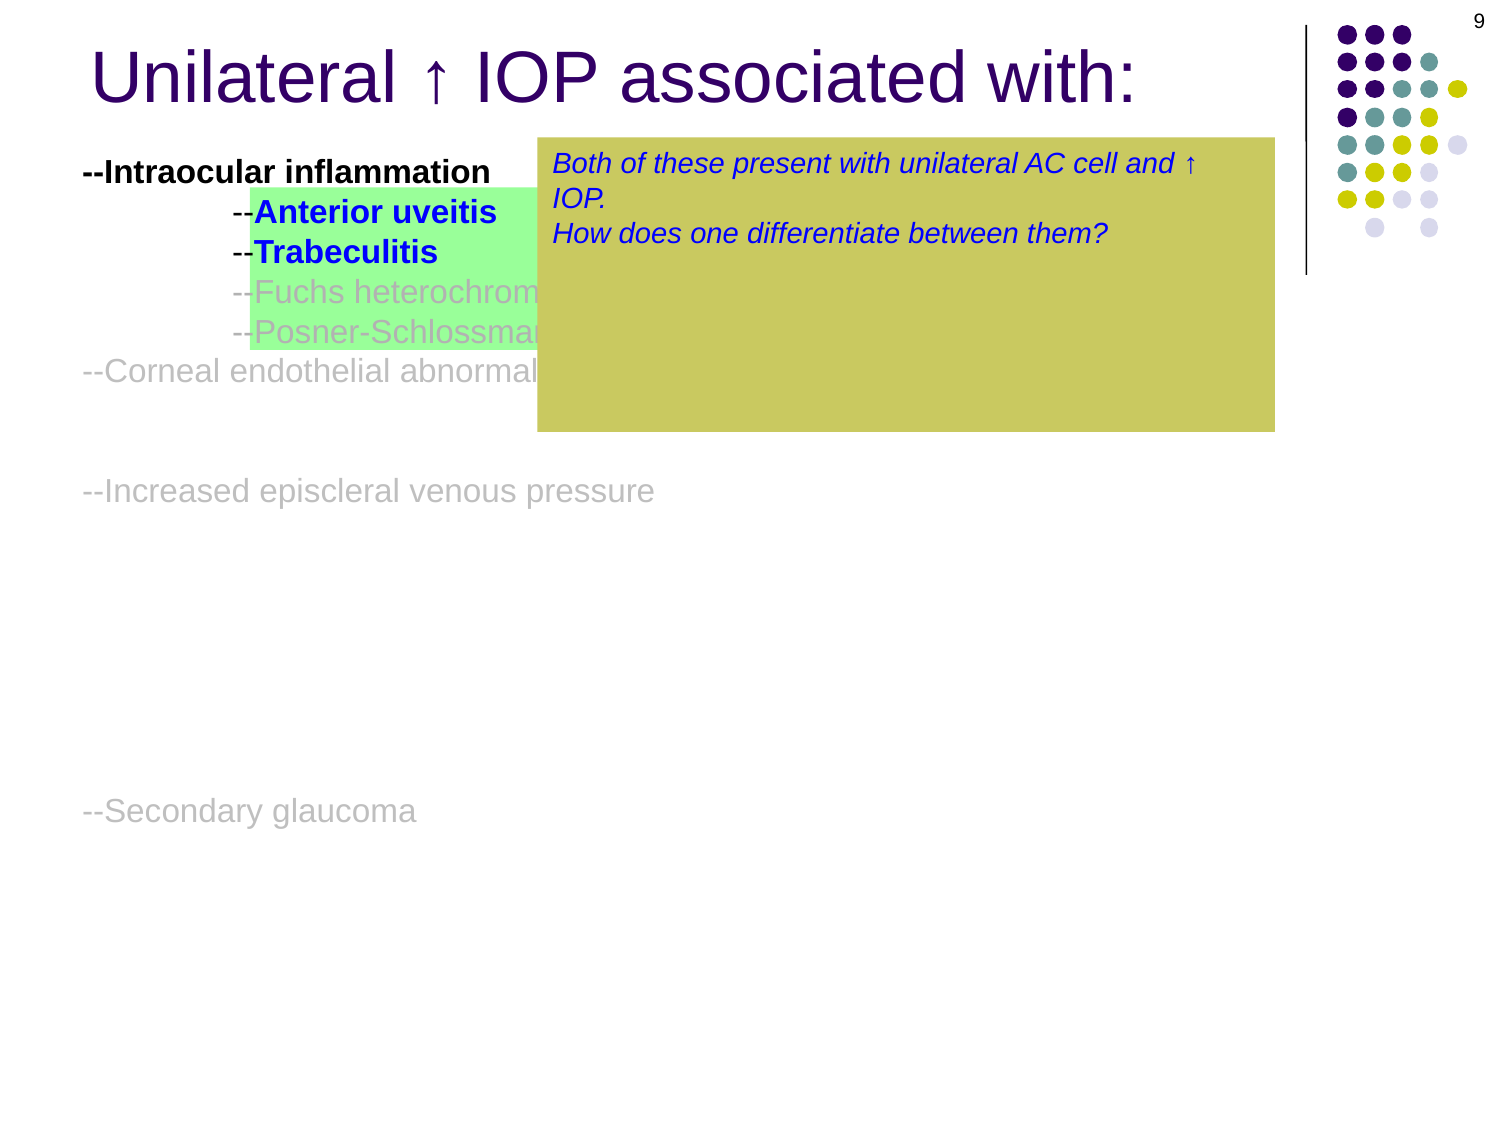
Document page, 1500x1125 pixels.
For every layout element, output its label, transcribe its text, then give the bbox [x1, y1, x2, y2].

text_box --Intraocular inflammation --Anterior uveitis --Trabeculitis --Fuchs heterochromic iridocyclitis --Posner-Schlossman --Corneal endothelial abnormality --PPMD --ICE --Increased episcleral venous pressure --CCF --SVC syndrome --Sturge-Weber --Orbital inflammation --cellulitis --pseudotumor --TED --Secondary glaucoma [67, 357, 751, 837]
slide_number 9 [1149, 0, 1500, 75]
text_box --Intraocular inflammation --Anterior uveitis --Trabeculitis --Fuchs heterochromic iridocyclitis --Posner-Schlossman [67, 142, 537, 357]
title Unilateral ↑ IOP associated with: [75, 20, 1313, 125]
text_box Both of these present with unilateral AC cell and ↑ IOP. How does one differentiate between them? The severity of the AC reaction is an important clue. In order for a ‘simple’ anterior uveitis to cause ↑ IOP, the inflammatory reaction must be quite severe. In contrast, the cell associated with trabeculitis can be quite mild. [537, 137, 1275, 432]
